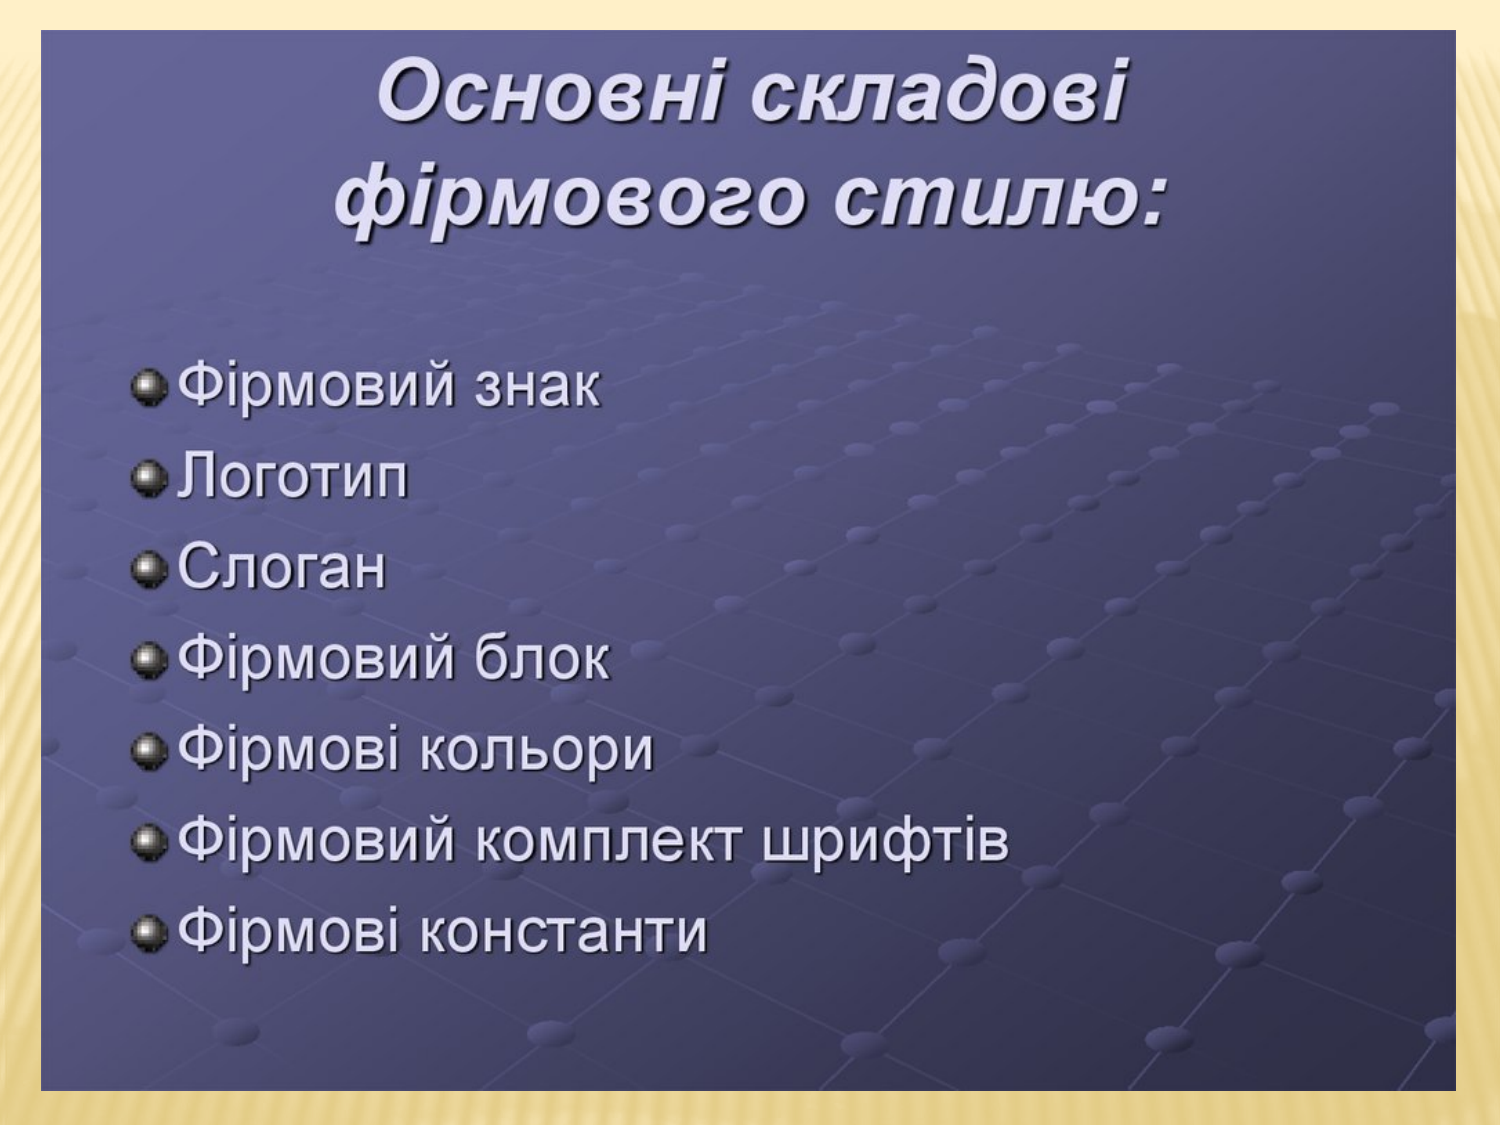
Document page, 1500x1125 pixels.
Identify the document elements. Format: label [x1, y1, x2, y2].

picture [40, 30, 1456, 1091]
